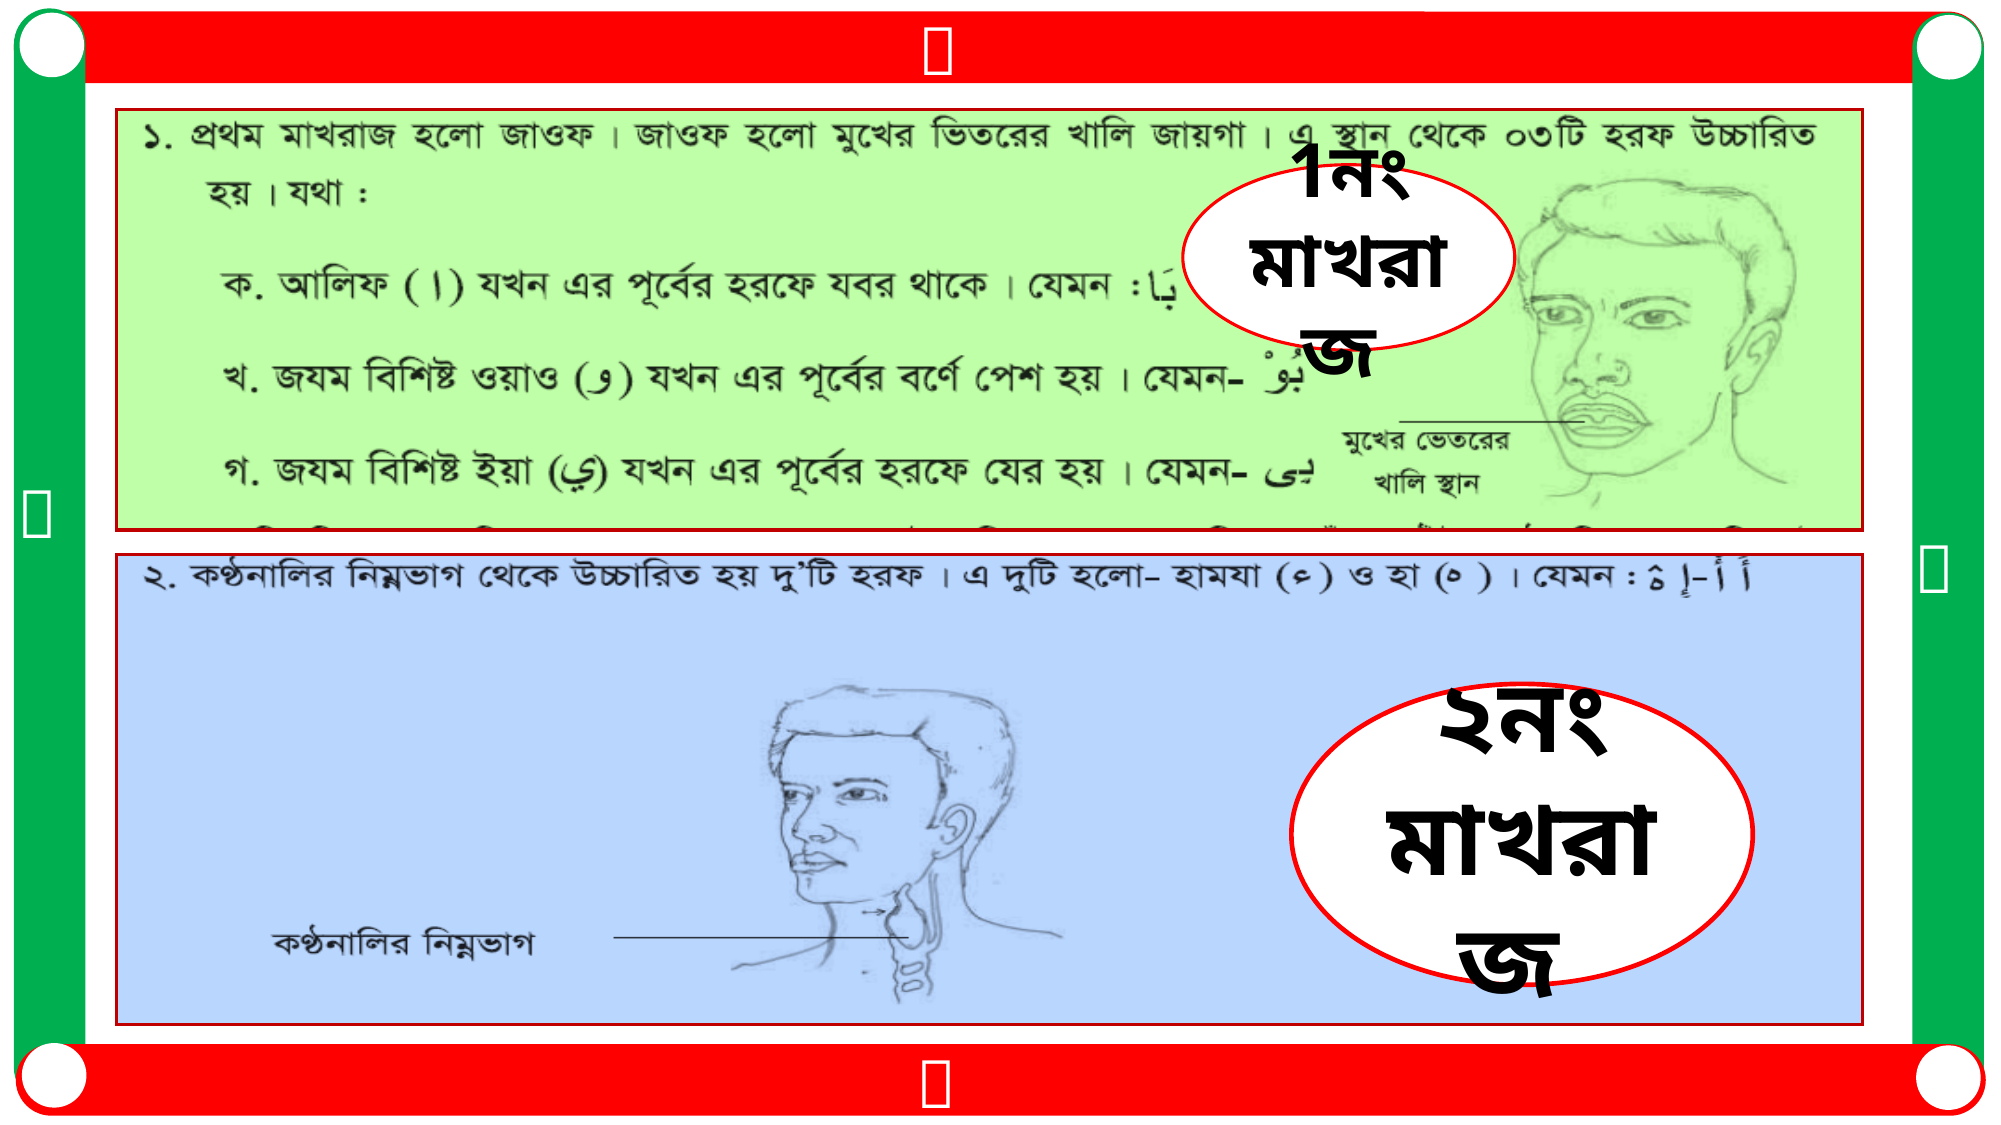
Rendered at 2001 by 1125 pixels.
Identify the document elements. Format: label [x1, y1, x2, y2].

picture [118, 555, 1862, 1023]
picture [118, 110, 1862, 529]
